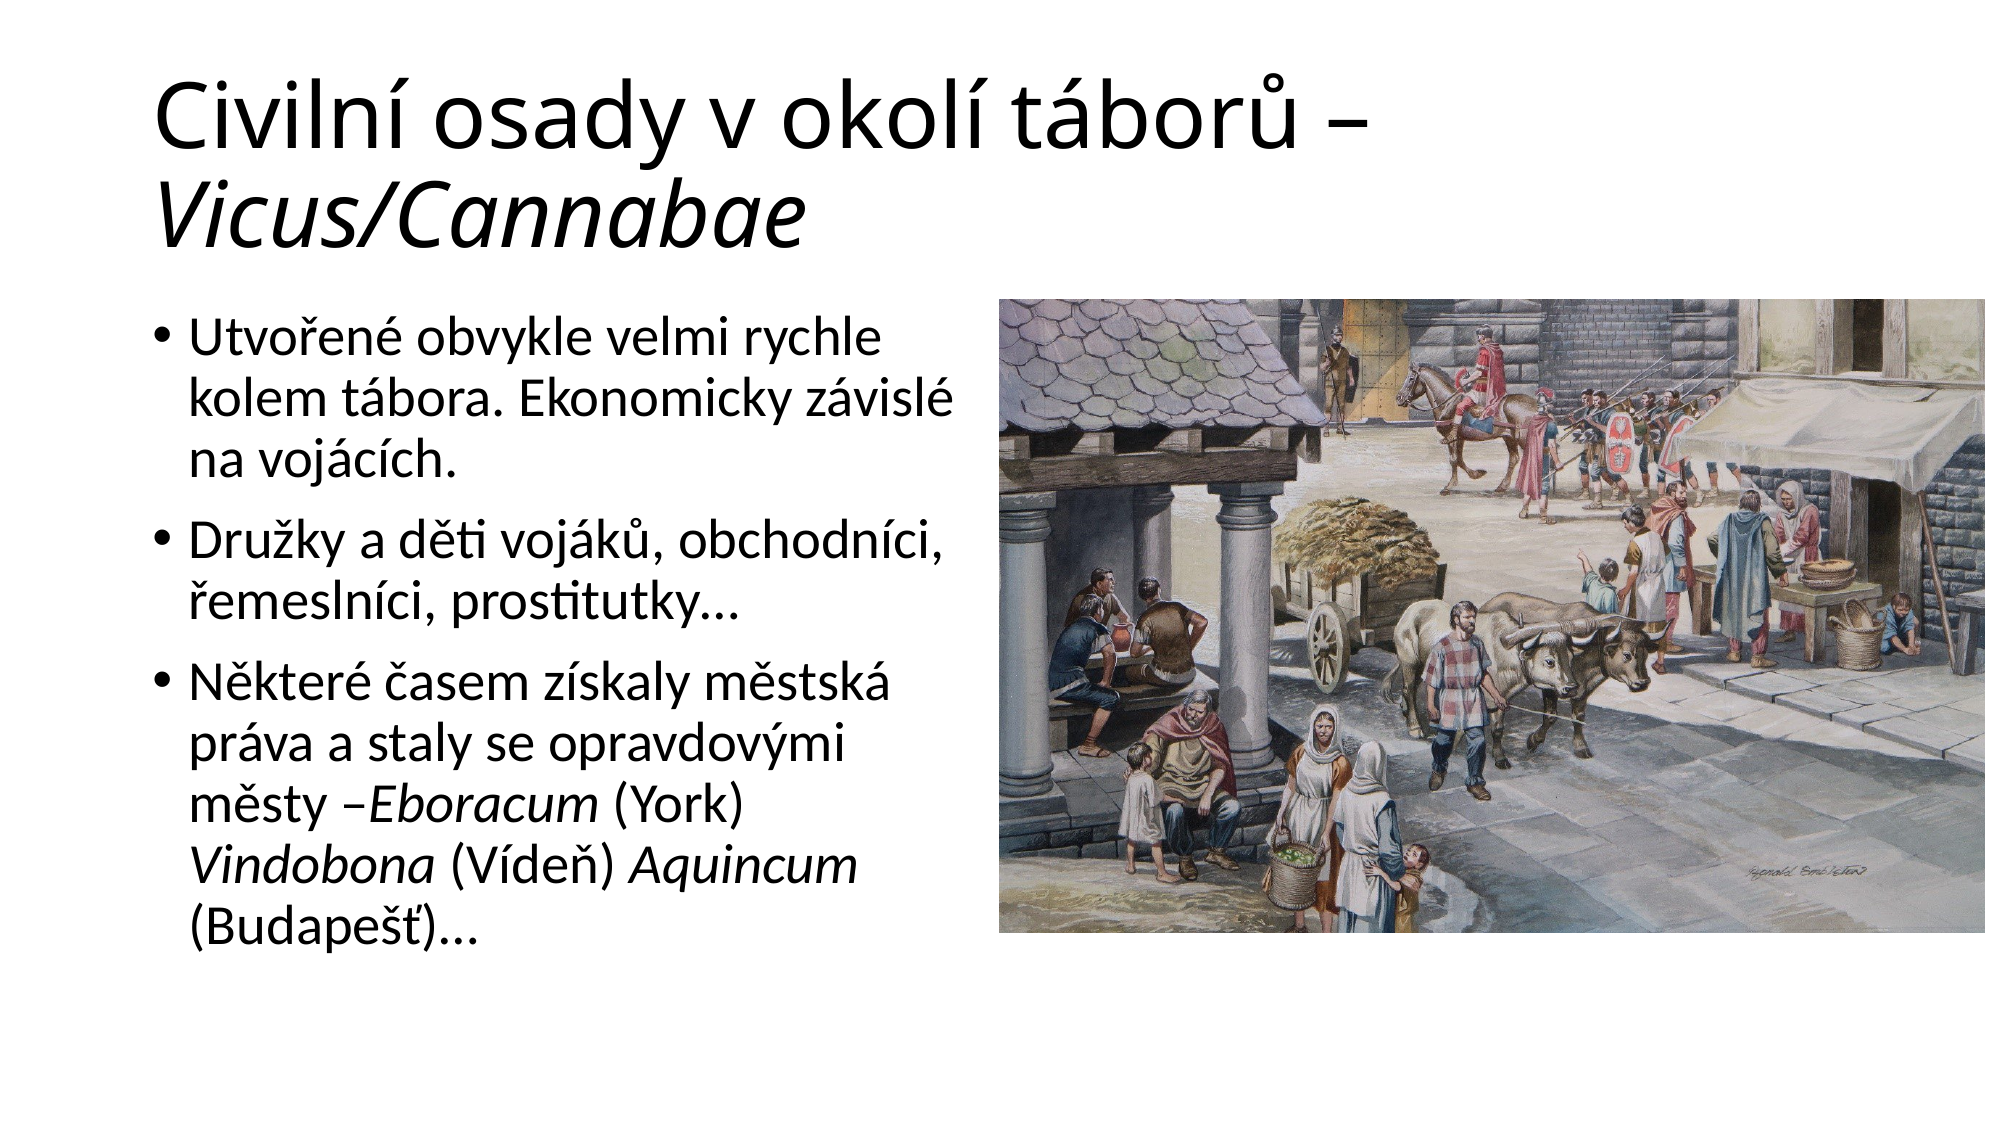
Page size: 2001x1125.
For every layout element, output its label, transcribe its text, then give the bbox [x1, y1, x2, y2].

picture [999, 299, 1985, 933]
list Utvořené obvykle velmi rychle kolem tábora. Ekonomicky závislé na vojácích. Družky a děti vojáků, obchodníci, řemeslníci, prostitutky… Některé časem získaly městská práva a staly se opravdovými městy –Eboracum (York) Vindobona (Vídeň) Aquincum (Budapešť)… [137, 299, 977, 1014]
title Civilní osady v okolí táborů – Vicus/Cannabae [137, 59, 1863, 278]
